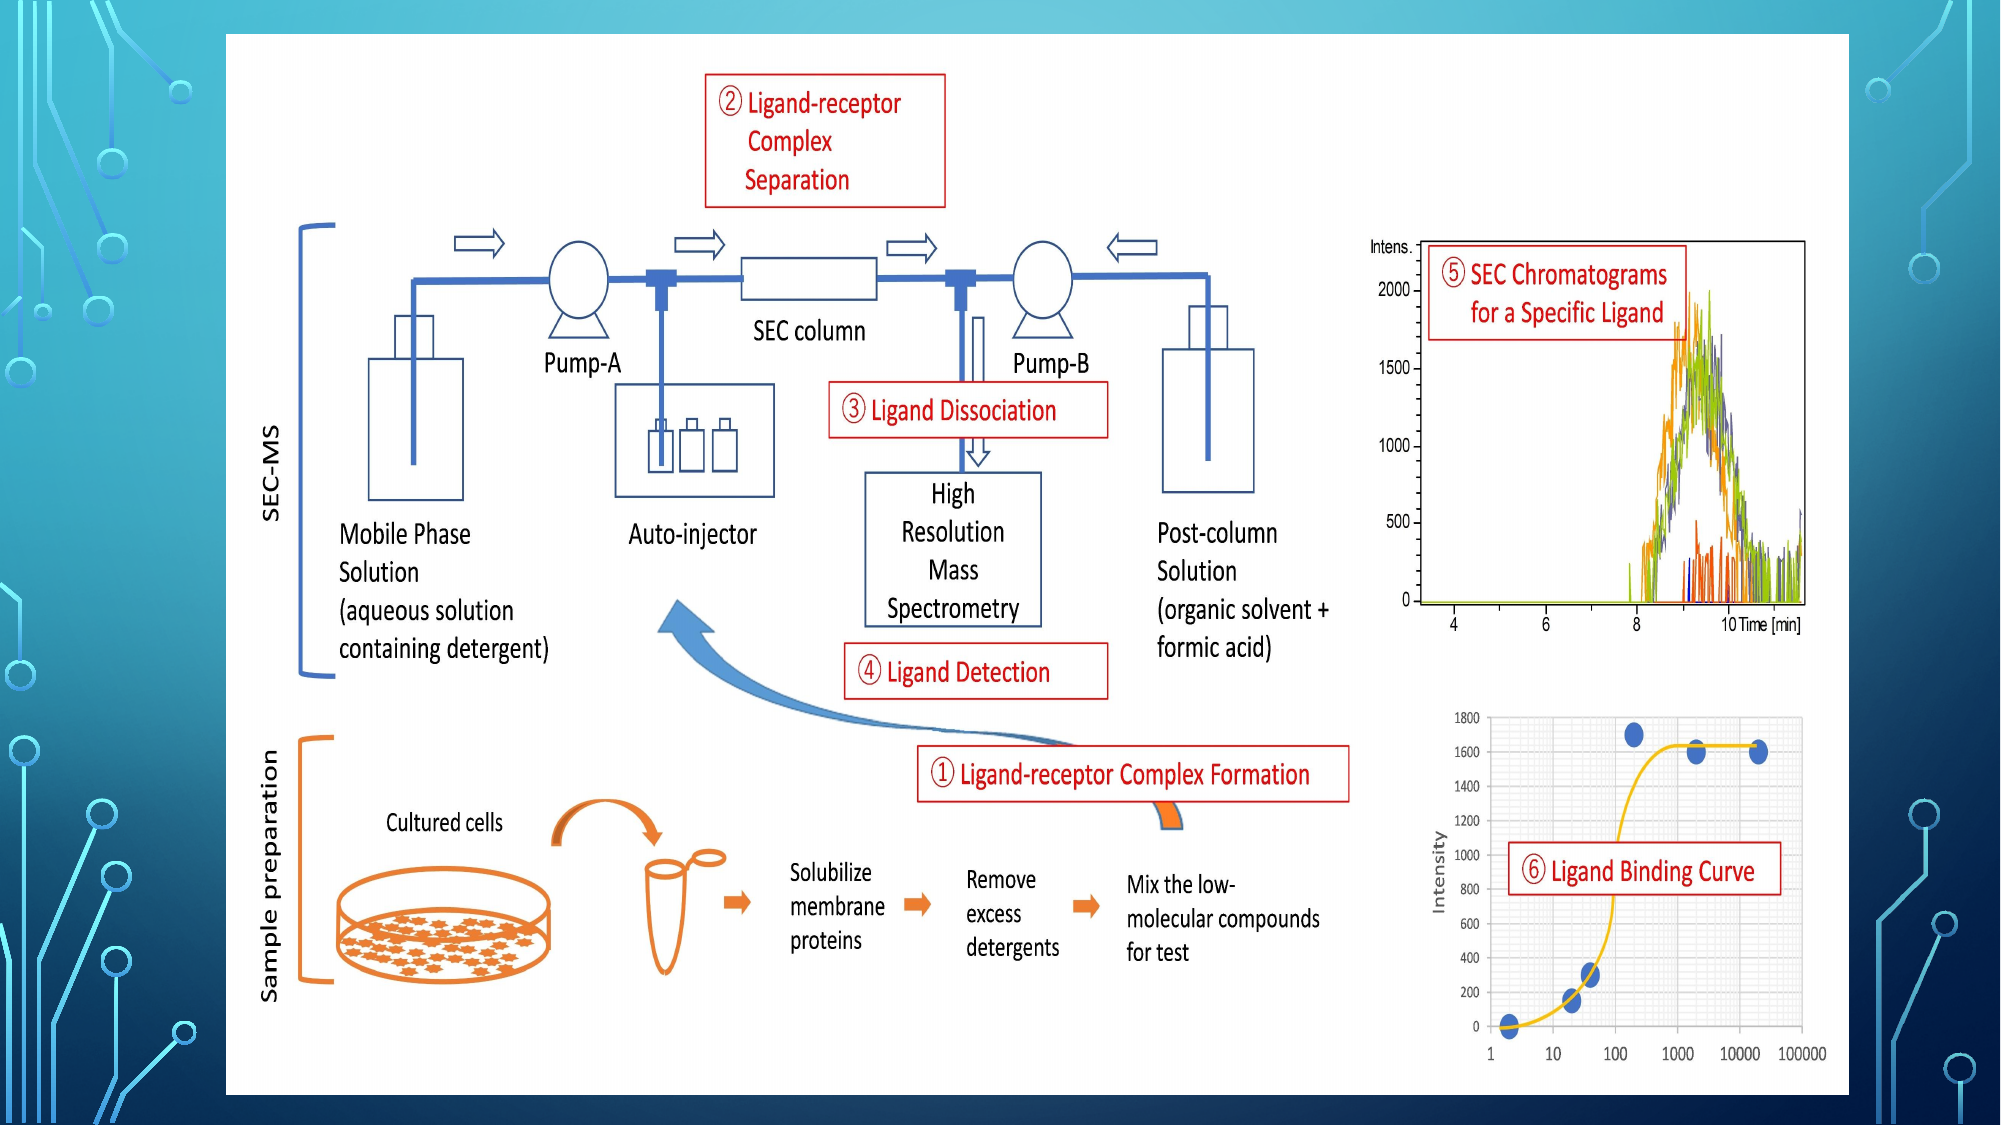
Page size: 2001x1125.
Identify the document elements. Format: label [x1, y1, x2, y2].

list [226, 33, 1850, 1096]
